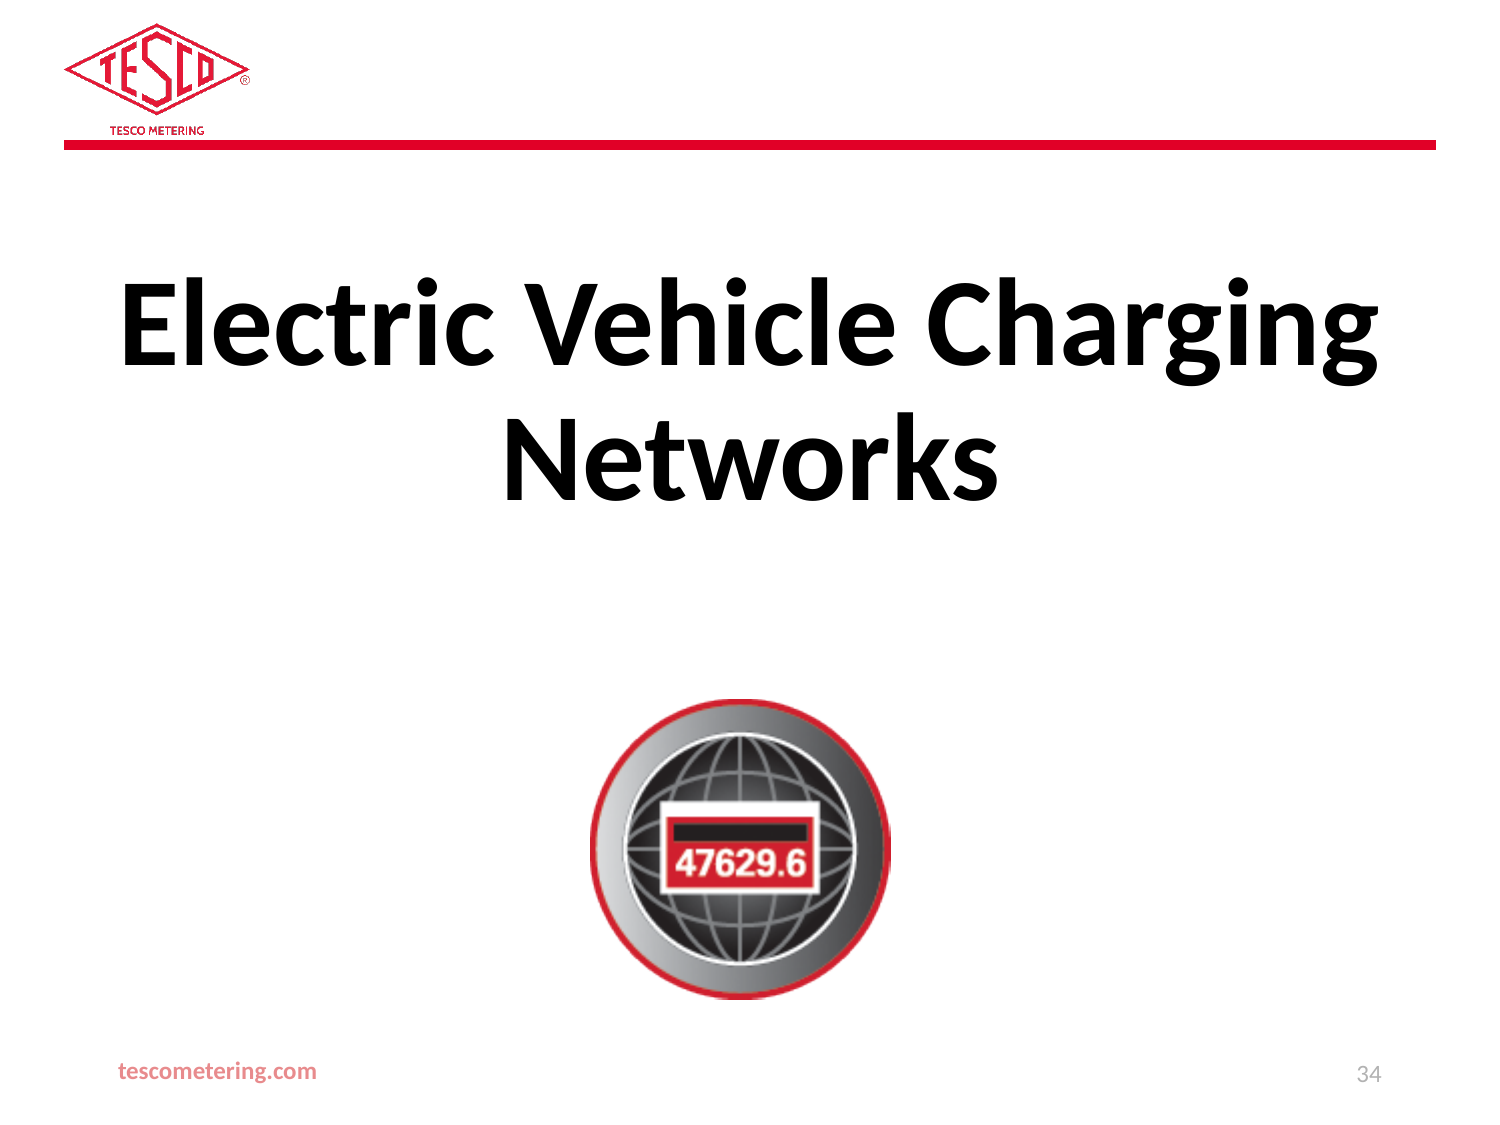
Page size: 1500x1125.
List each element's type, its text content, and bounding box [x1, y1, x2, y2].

picture [63, 23, 250, 138]
slide_number 34 [1059, 1042, 1397, 1103]
list Electric Vehicle Charging Networks [103, 250, 1397, 1045]
footer tescometering.com [103, 1039, 610, 1100]
picture [590, 699, 891, 1000]
